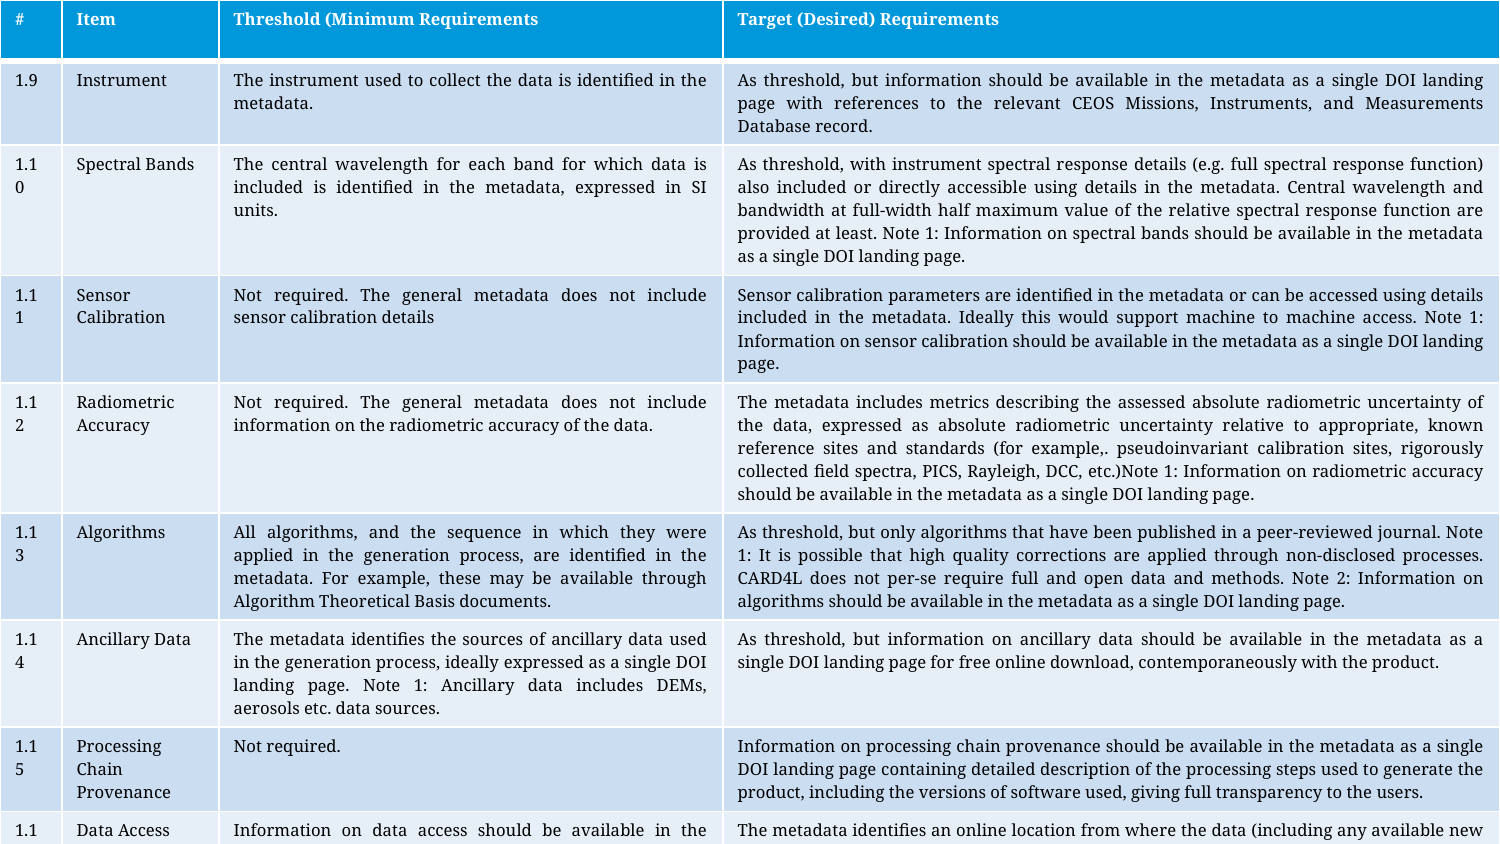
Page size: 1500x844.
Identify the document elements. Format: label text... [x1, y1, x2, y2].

table_cell The metadata includes metrics describing the assessed absolute radiometric uncertainty of the data, expressed as absolute radiometric uncertainty relative to appropriate, known reference sites and standards (for example,. pseudoinvariant calibration sites, rigorously collected field spectra, PICS, Rayleigh, DCC, etc.)Note 1: Information on radiometric accuracy should be available in the metadata as a single DOI landing page. [724, 384, 1499, 512]
table_header Item [63, 1, 218, 58]
table_cell Information on data access should be available in the metadata as a single DOI landing page. Note 1: Manual and offline interaction action (e.g. log in) may be required. [220, 812, 722, 844]
table_cell 1.11 [1, 276, 61, 382]
table_cell Not required. The general metadata does not include information on the radiometric accuracy of the data. [220, 384, 722, 512]
table_cell The metadata identifies the sources of ancillary data used in the generation process, ideally expressed as a single DOI landing page. Note 1: Ancillary data includes DEMs, aerosols etc. data sources. [220, 621, 722, 726]
table_cell 1.13 [1, 514, 61, 619]
table_cell Sensor Calibration [63, 276, 218, 382]
table_cell Data Access [63, 812, 218, 844]
table_cell The central wavelength for each band for which data is included is identified in the metadata, expressed in SI units. [220, 146, 722, 275]
table_cell Spectral Bands [63, 146, 218, 275]
table_cell 1.10 [1, 146, 61, 275]
table_cell 1.16 [1, 812, 61, 844]
table_header Threshold (Minimum Requirements [220, 1, 722, 58]
table_header # [1, 1, 61, 58]
table_cell The metadata identifies an online location from where the data (including any available new records) can be consistently and reliably retrieved by a computer algorithm without any manual intervention being required. Note 1: Some manual interaction action may be required in the first instance(‘one off’ basis) to establish ongoing access to the data. [724, 812, 1499, 844]
table_cell Sensor calibration parameters are identified in the metadata or can be accessed using details included in the metadata. Ideally this would support machine to machine access. Note 1: Information on sensor calibration should be available in the metadata as a single DOI landing page. [724, 276, 1499, 382]
table_cell Processing Chain Provenance [63, 728, 218, 811]
table_cell 1.15 [1, 728, 61, 811]
table_cell Not required. The general metadata does not include sensor calibration details [220, 276, 722, 382]
table_cell Information on processing chain provenance should be available in the metadata as a single DOI landing page containing detailed description of the processing steps used to generate the product, including the versions of software used, giving full transparency to the users. [724, 728, 1499, 811]
table_cell 1.12 [1, 384, 61, 512]
table_header Target (Desired) Requirements [724, 1, 1499, 58]
table_cell The instrument used to collect the data is identified in the metadata. [220, 64, 722, 144]
table_cell Instrument [63, 64, 218, 144]
table_cell As threshold, but information should be available in the metadata as a single DOI landing page with references to the relevant CEOS Missions, Instruments, and Measurements Database record. [724, 64, 1499, 144]
table_cell Ancillary Data [63, 621, 218, 726]
table_cell As threshold, but information on ancillary data should be available in the metadata as a single DOI landing page for free online download, contemporaneously with the product. [724, 621, 1499, 726]
table_cell 1.9 [1, 64, 61, 144]
table_cell Not required. [220, 728, 722, 811]
table_cell Algorithms [63, 514, 218, 619]
table_cell All algorithms, and the sequence in which they were applied in the generation process, are identified in the metadata. For example, these may be available through Algorithm Theoretical Basis documents. [220, 514, 722, 619]
table_cell As threshold, but only algorithms that have been published in a peer-reviewed journal. Note 1: It is possible that high quality corrections are applied through non-disclosed processes. CARD4L does not per-se require full and open data and methods. Note 2: Information on algorithms should be available in the metadata as a single DOI landing page. [724, 514, 1499, 619]
table_cell 1.14 [1, 621, 61, 726]
table_cell Radiometric Accuracy [63, 384, 218, 512]
table_cell As threshold, with instrument spectral response details (e.g. full spectral response function) also included or directly accessible using details in the metadata. Central wavelength and bandwidth at full-width half maximum value of the relative spectral response function are provided at least. Note 1: Information on spectral bands should be available in the metadata as a single DOI landing page. [724, 146, 1499, 275]
